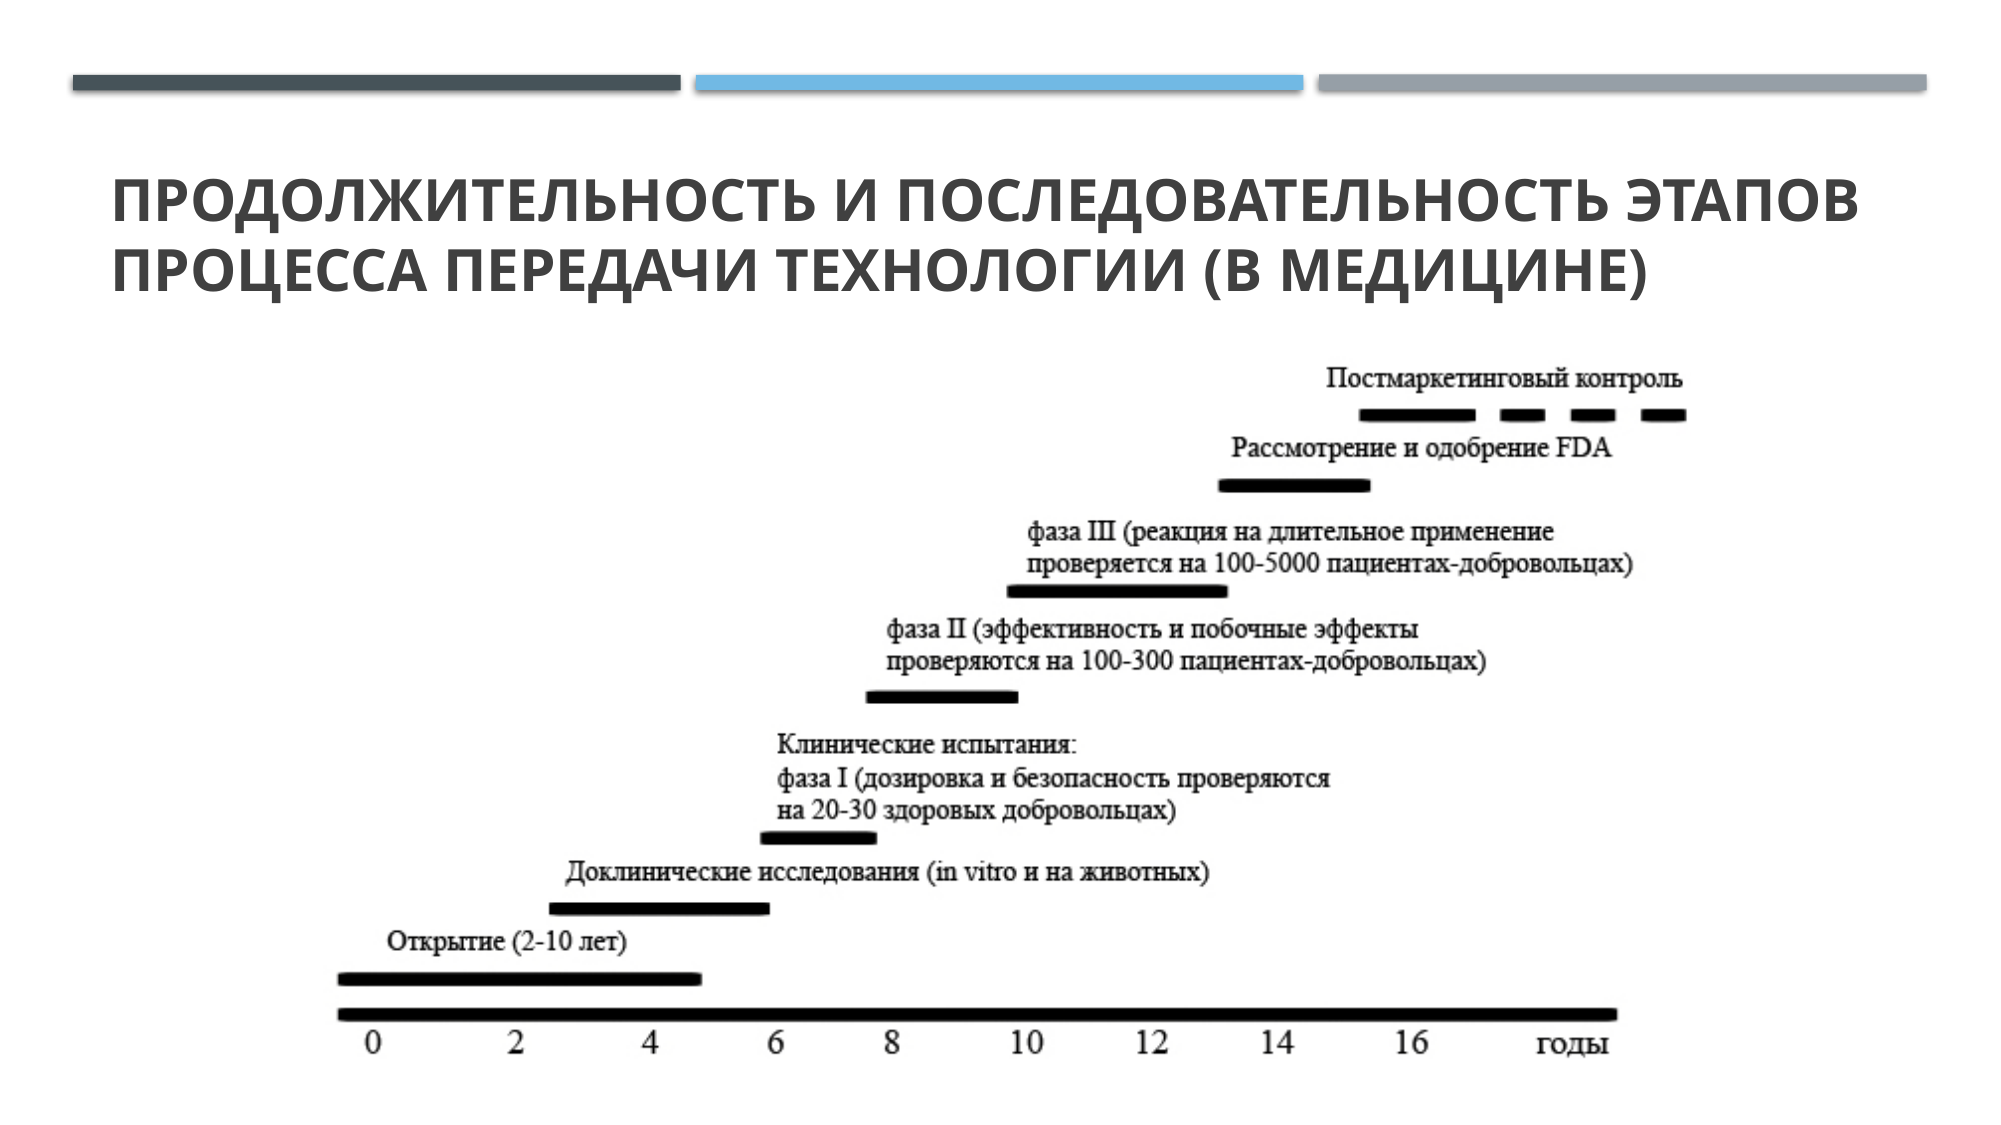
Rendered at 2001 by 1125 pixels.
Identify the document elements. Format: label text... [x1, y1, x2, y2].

picture [308, 309, 1692, 1099]
title Продолжительность и последовательность этапов процесса передачи технологии (в медицине) [95, 115, 1905, 311]
